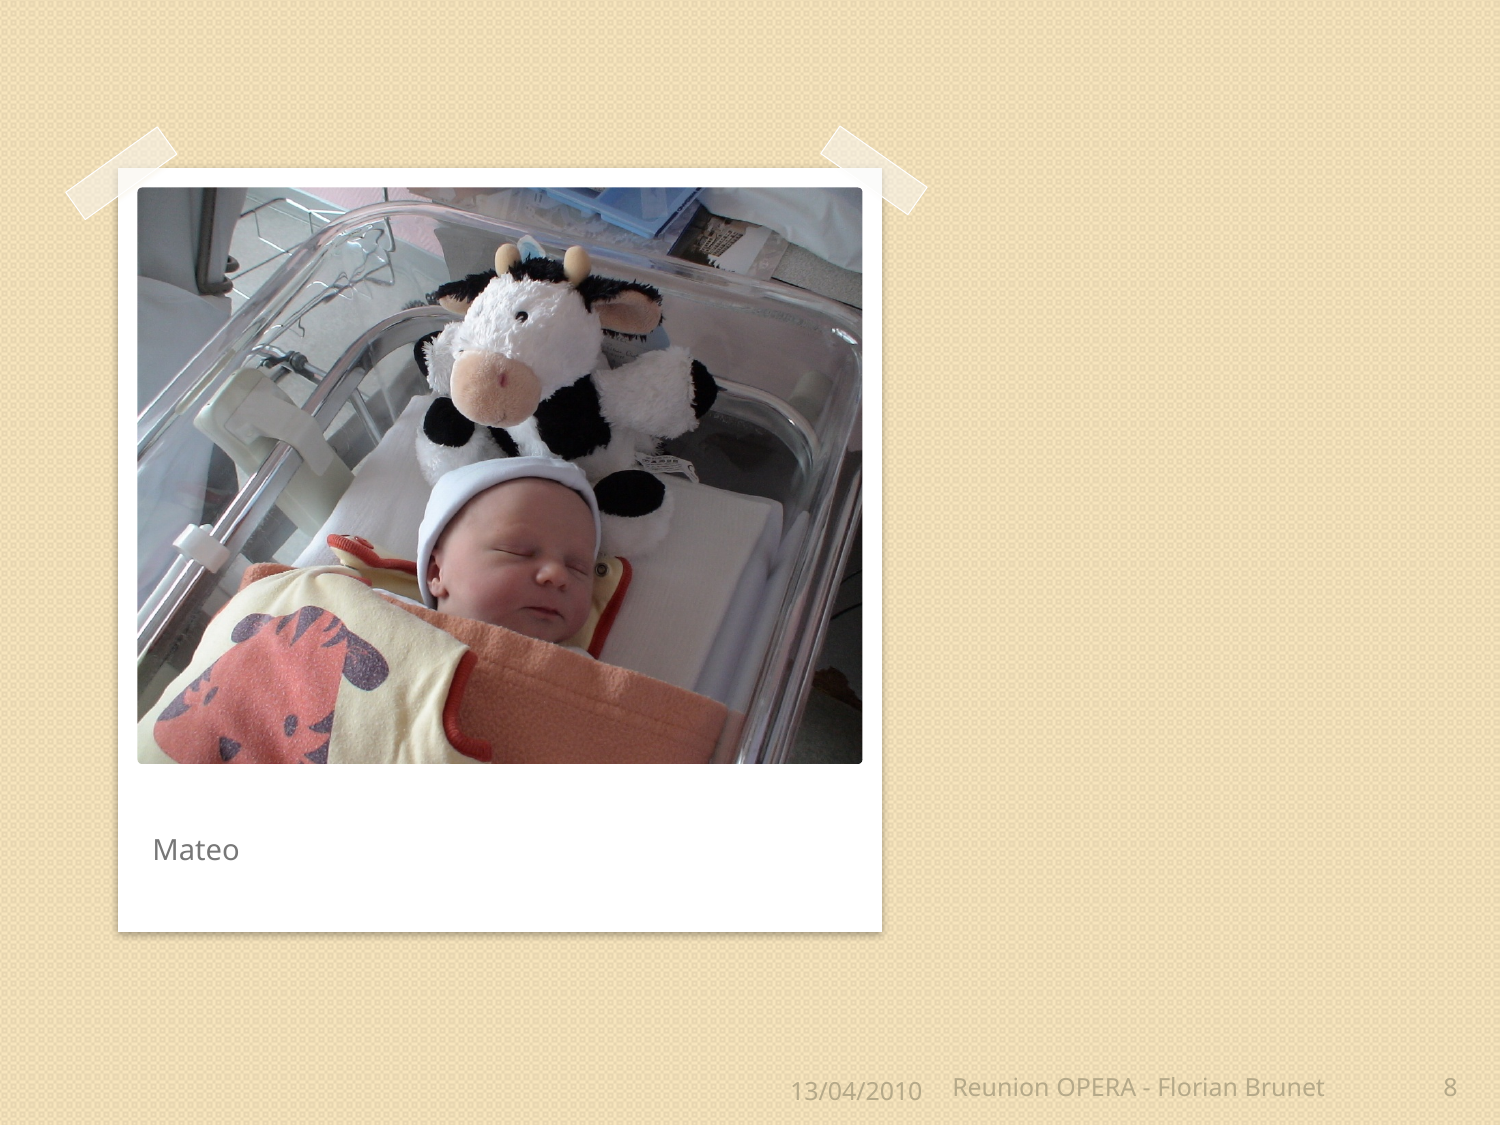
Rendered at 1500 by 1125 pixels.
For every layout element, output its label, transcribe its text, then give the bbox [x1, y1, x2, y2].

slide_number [587, 1034, 937, 1113]
footer Reunion OPERA - Florian Brunet [937, 1034, 1413, 1113]
list Mateo [137, 787, 863, 913]
slide_number 8 [1413, 1034, 1488, 1113]
picture [137, 187, 863, 765]
